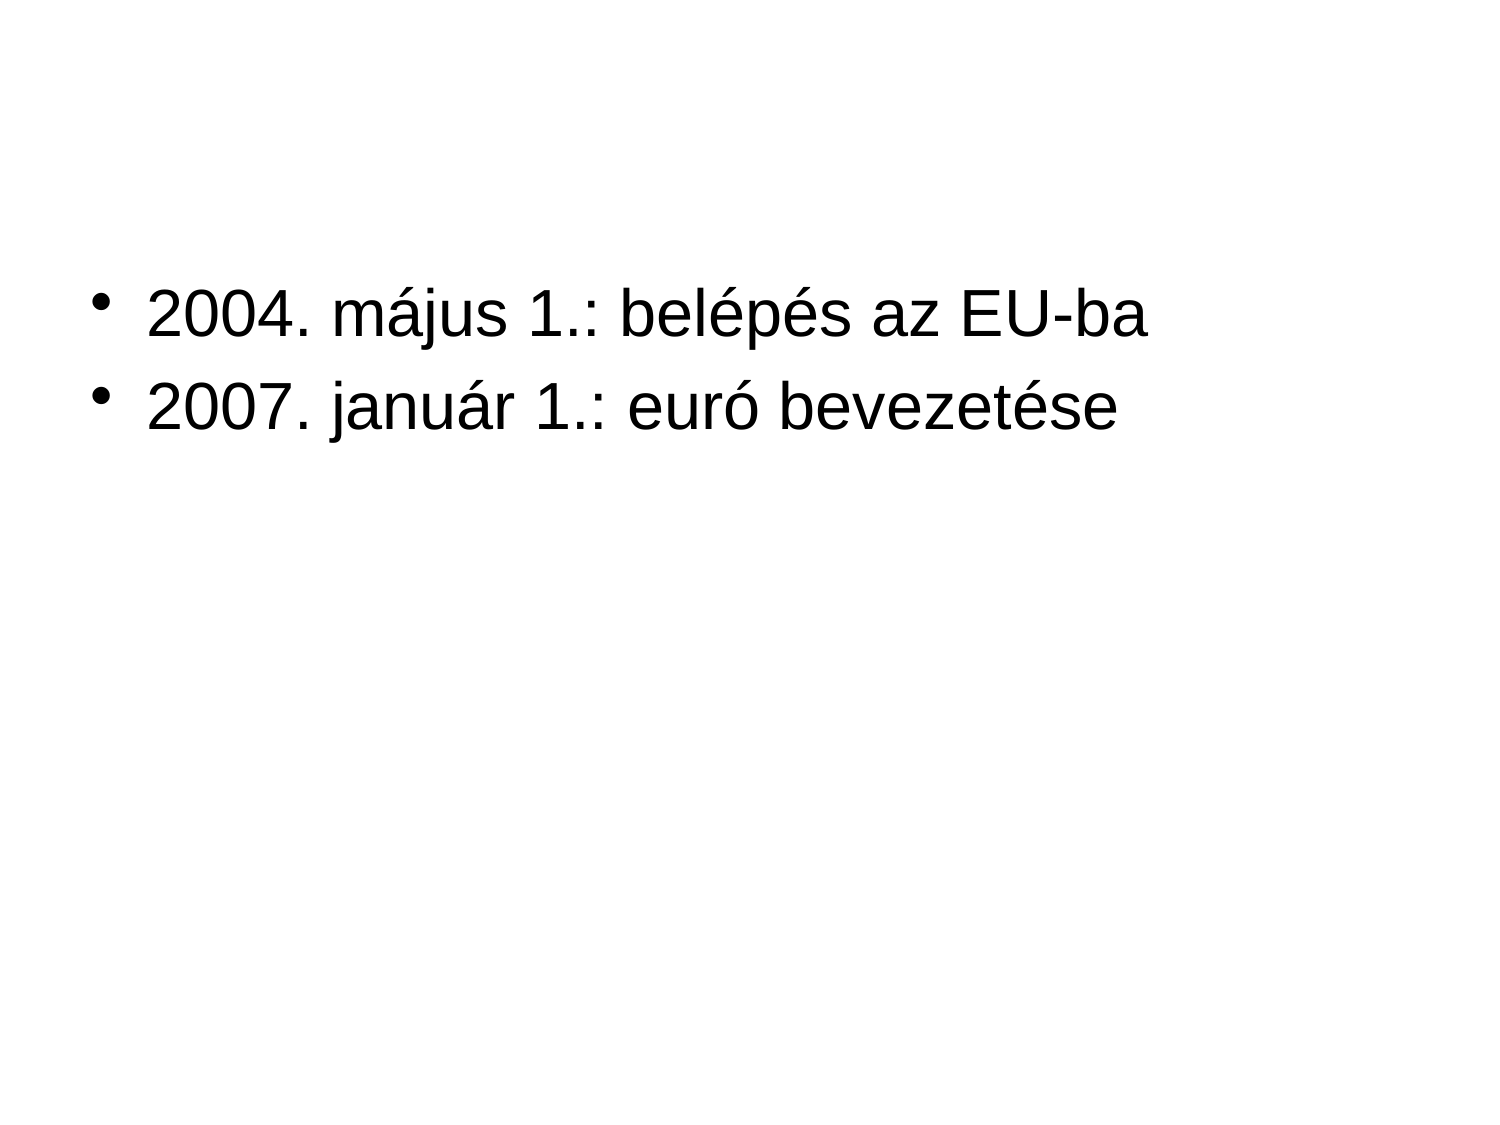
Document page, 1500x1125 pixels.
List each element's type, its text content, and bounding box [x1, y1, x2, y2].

list 2004. május 1.: belépés az EU-ba 2007. január 1.: euró bevezetése [75, 262, 1425, 1005]
